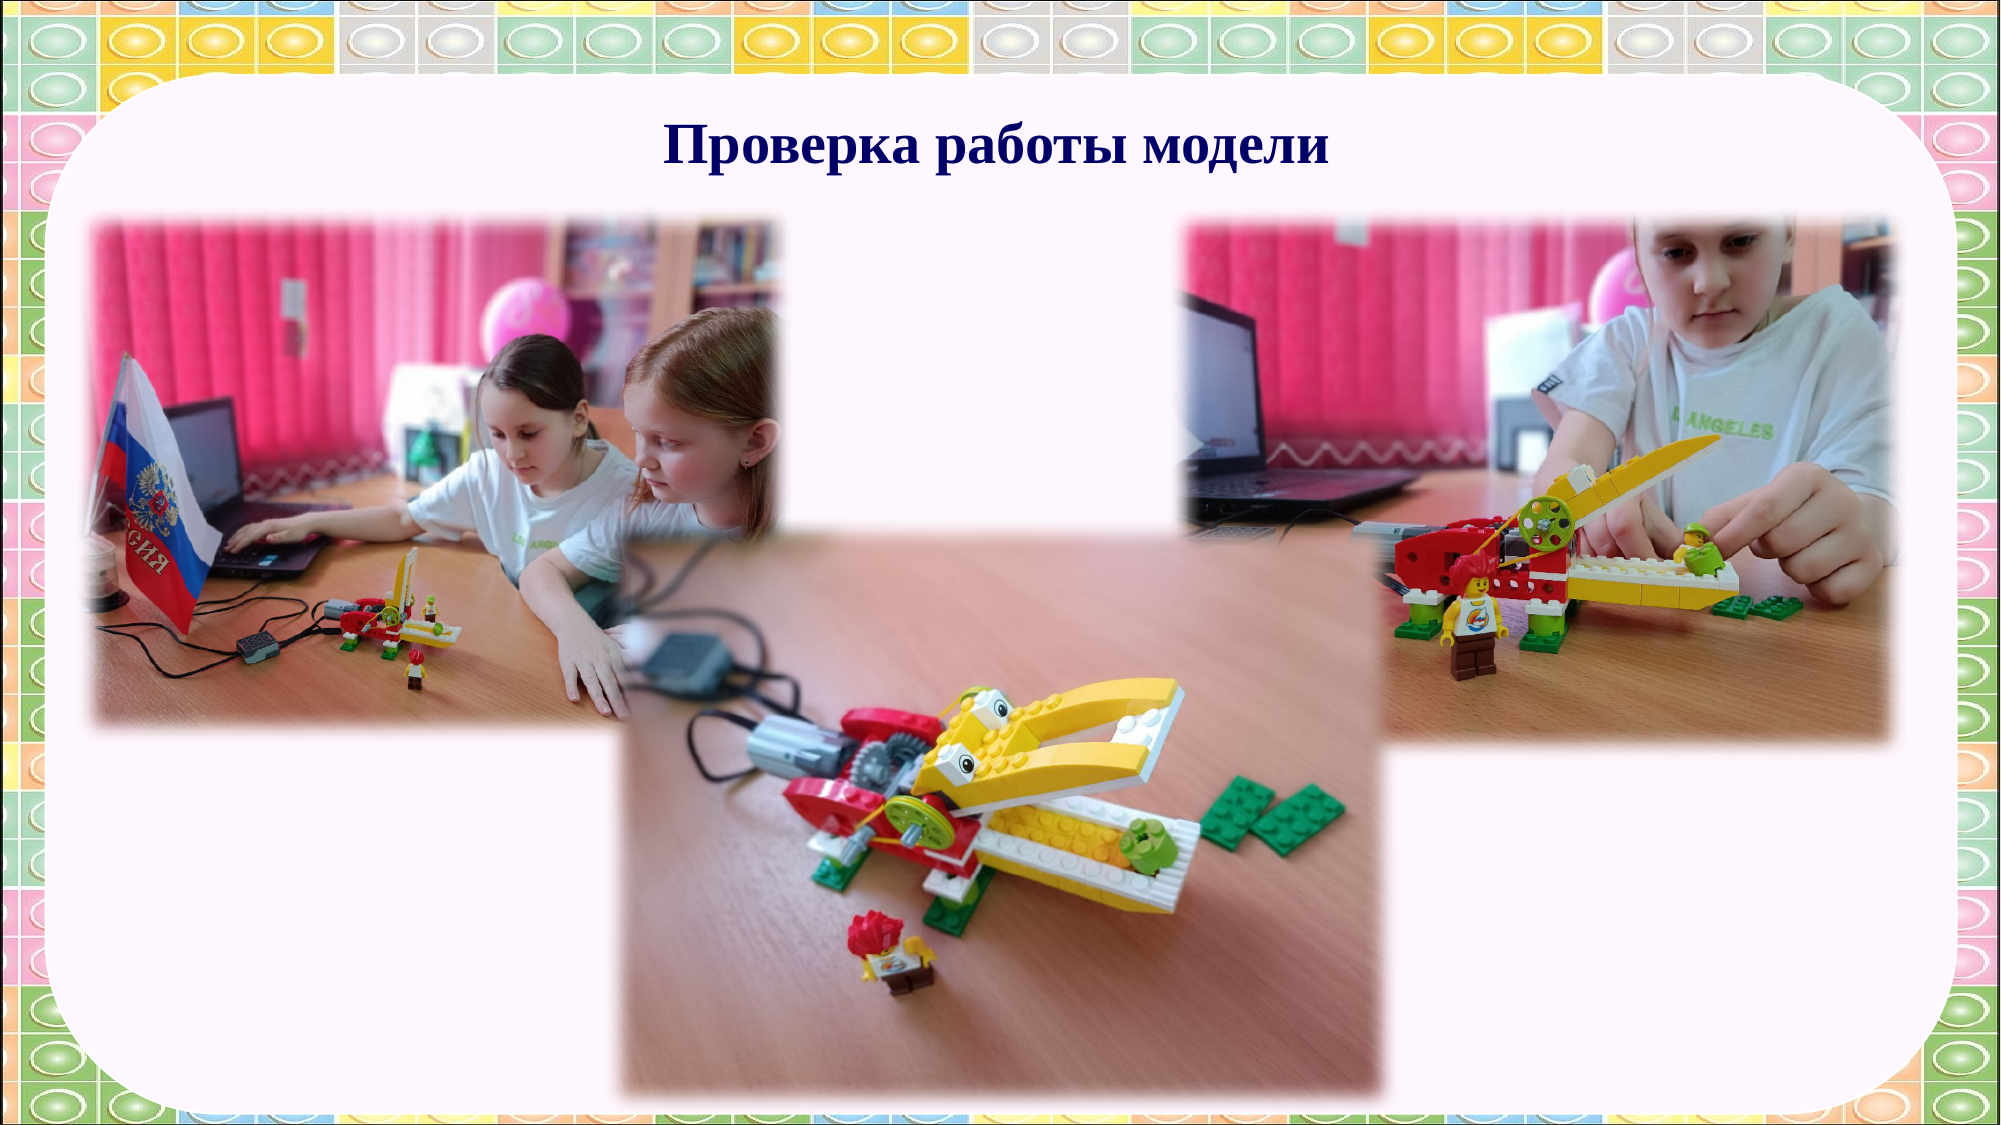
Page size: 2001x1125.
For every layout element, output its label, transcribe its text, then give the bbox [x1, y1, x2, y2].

text_box Проверка работы модели [452, 97, 1557, 183]
picture [0, 0, 2001, 1125]
text_box [44, 73, 1958, 1115]
